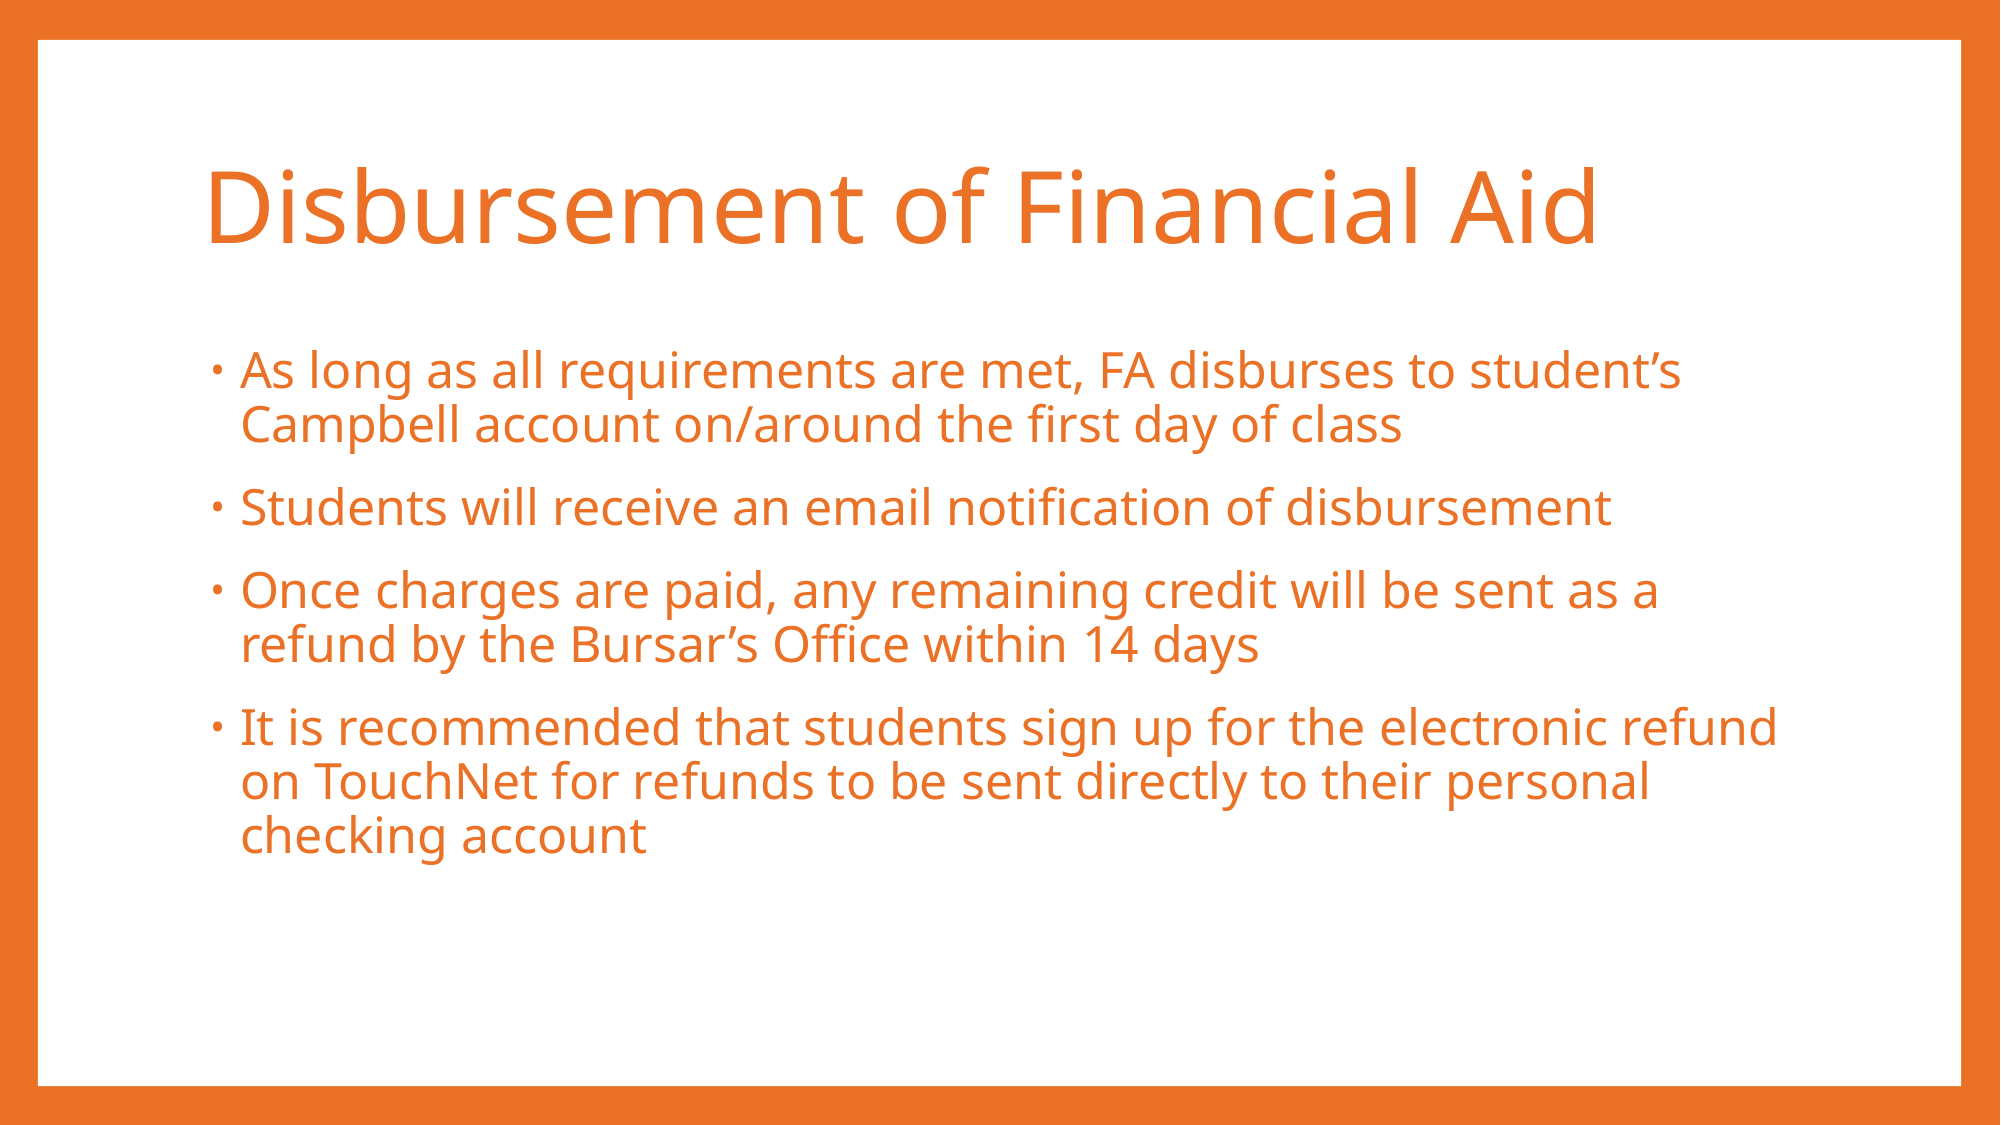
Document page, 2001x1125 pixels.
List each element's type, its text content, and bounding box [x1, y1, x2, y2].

list As long as all requirements are met, FA disburses to student’s Campbell account on/around the first day of class Students will receive an email notification of disbursement Once charges are paid, any remaining credit will be sent as a refund by the Bursar’s Office within 14 days It is recommended that students sign up for the electronic refund on TouchNet for refunds to be sent directly to their personal checking account [187, 337, 1808, 1000]
title Disbursement of Financial Aid [187, 99, 1808, 323]
